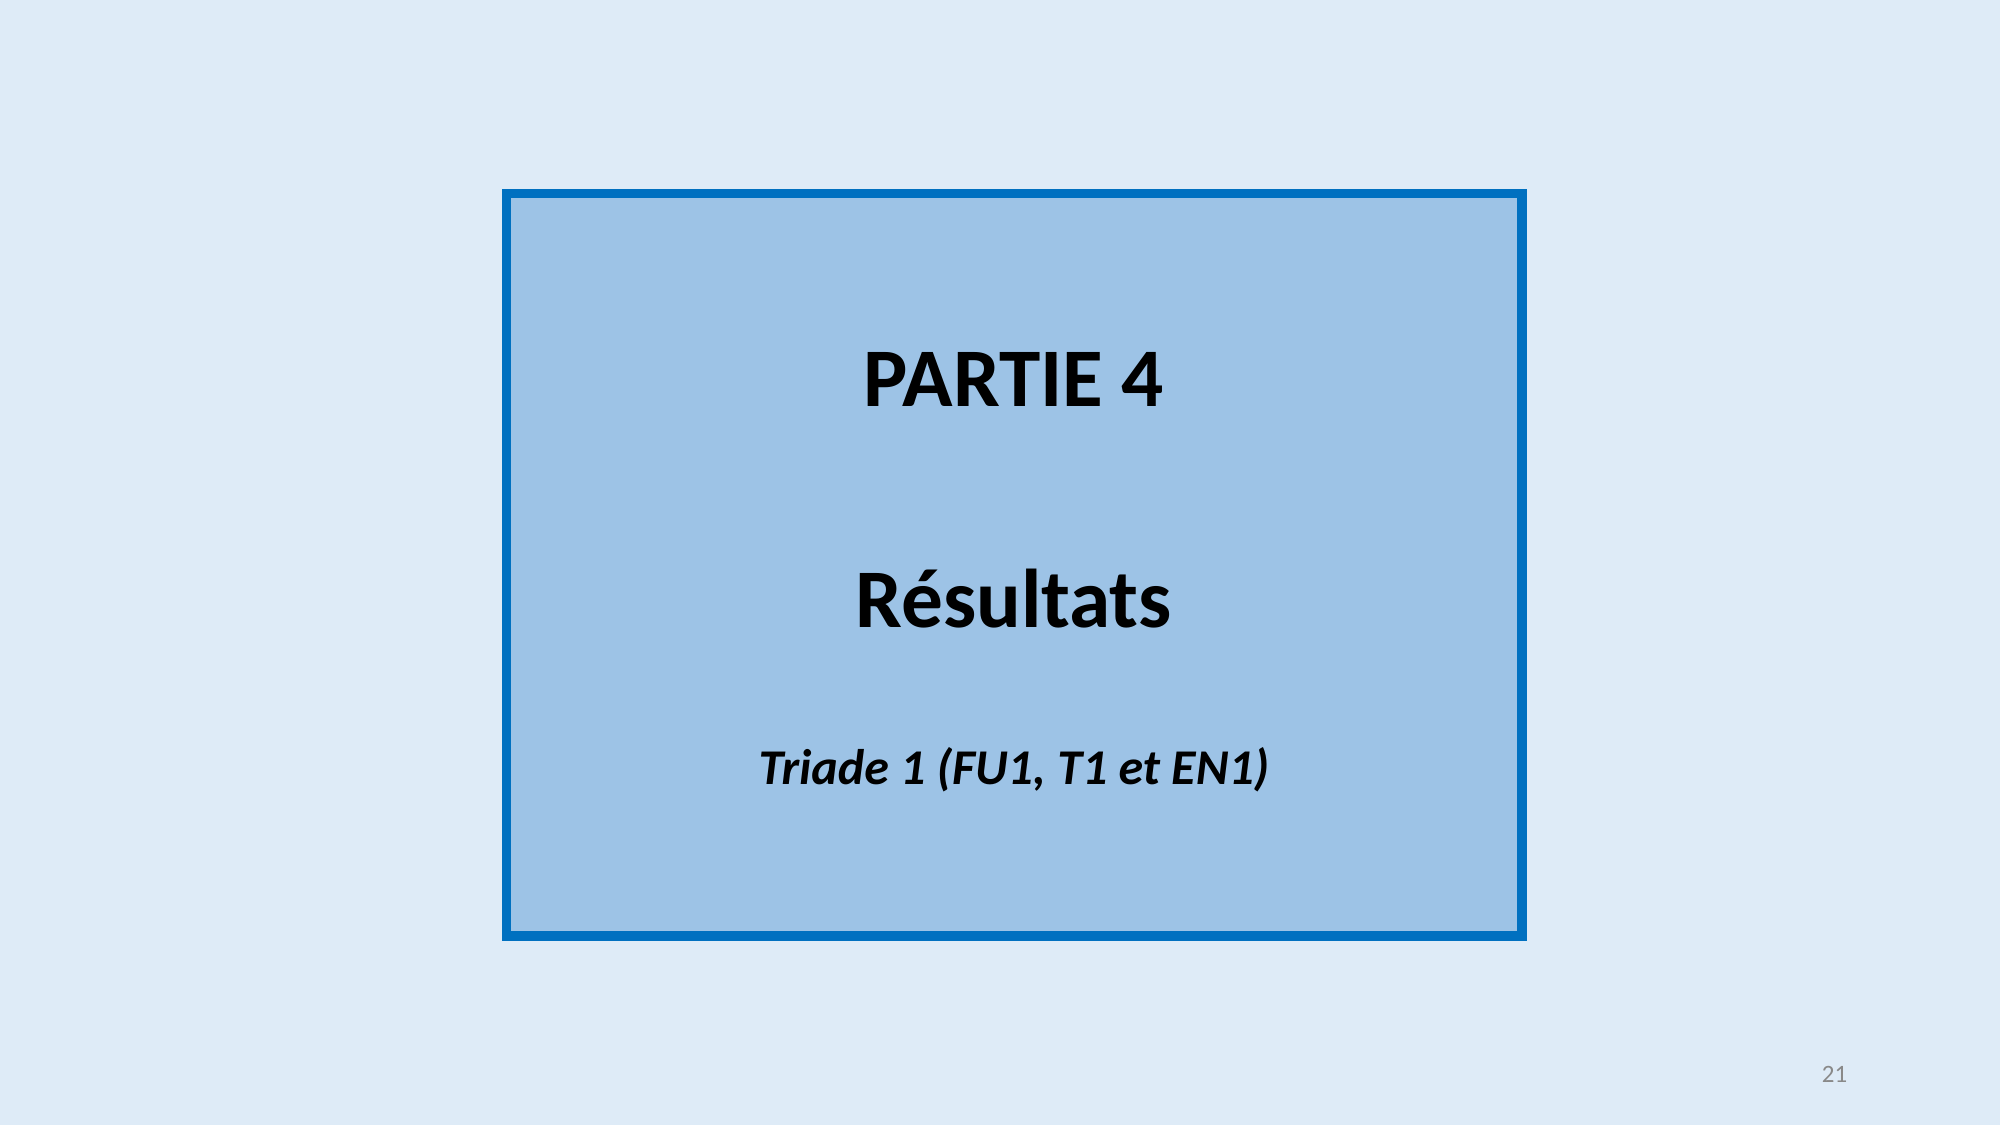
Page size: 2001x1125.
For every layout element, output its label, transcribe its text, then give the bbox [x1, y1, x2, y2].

slide_number 21 [1412, 1042, 1863, 1103]
list PARTIE 4 Résultats Triade 1 (FU1, T1 et EN1) [506, 193, 1522, 937]
